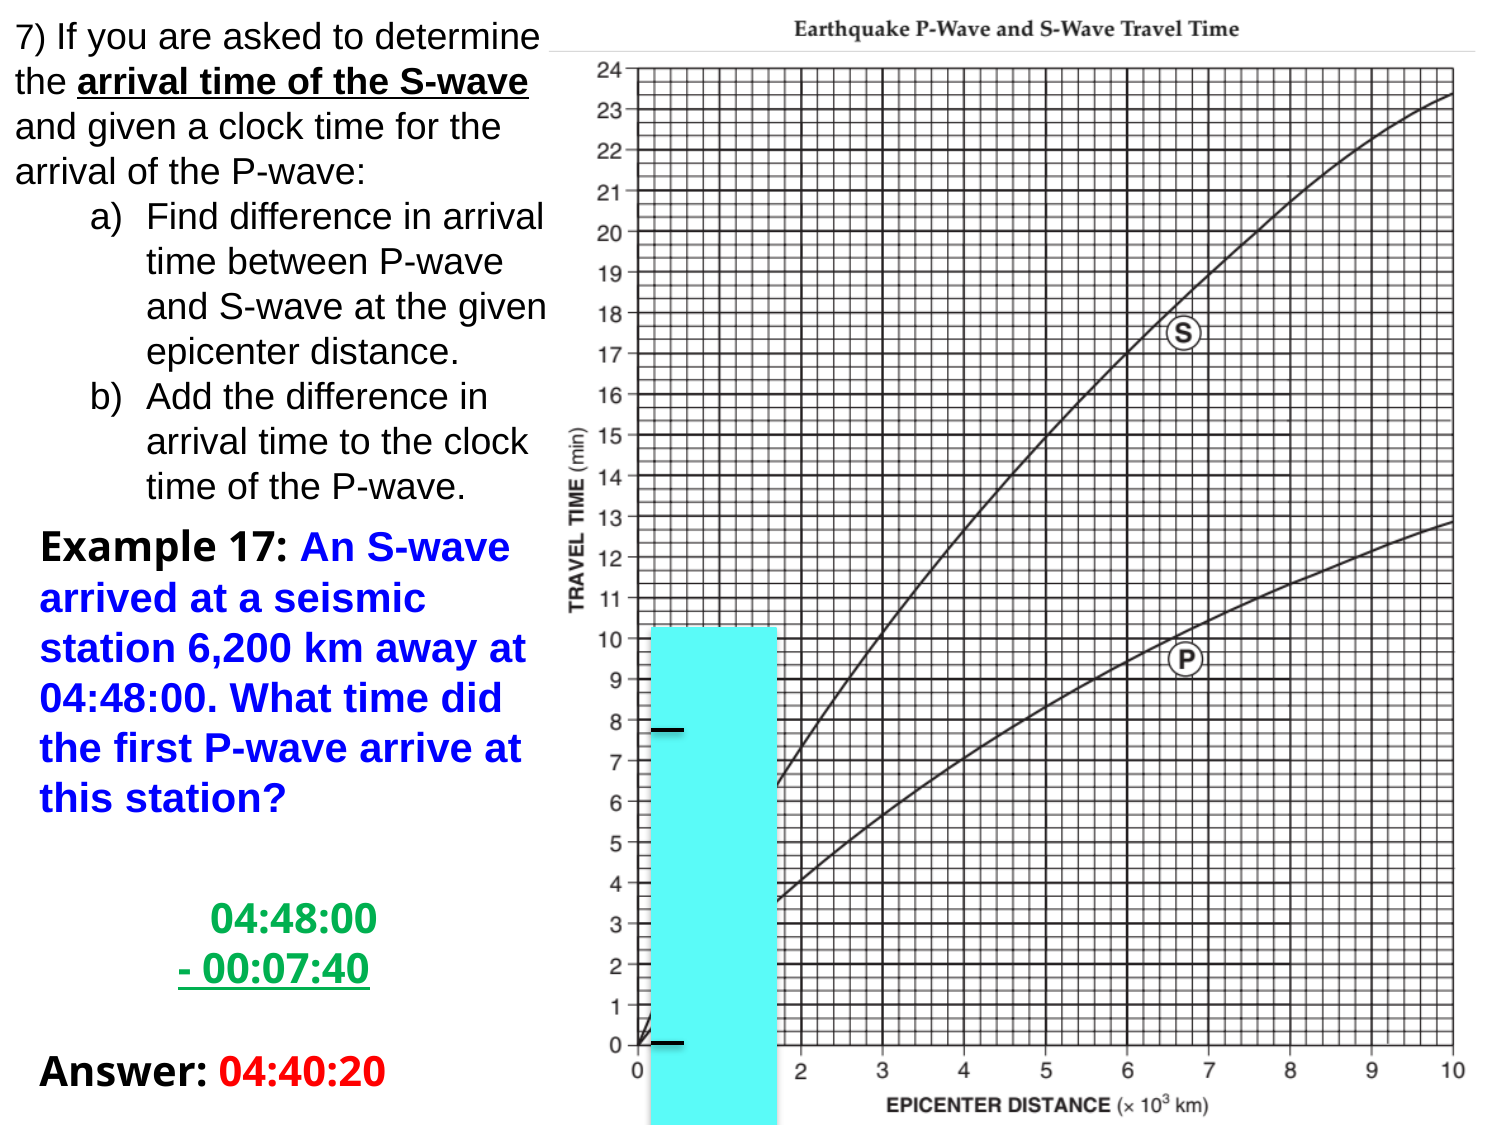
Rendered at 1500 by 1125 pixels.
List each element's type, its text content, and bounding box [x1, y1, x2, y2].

text_box 7) If you are asked to determine the arrival time of the S-wave and given a clock time for the arrival of the P-wave: Find difference in arrival time between P-wave and S-wave at the given epicenter distance. Add the difference in arrival time to the clock time of the P-wave. [0, 4, 568, 557]
picture [548, 11, 1476, 1125]
text_box Example 17: An S-wave arrived at a seismic station 6,200 km away at 04:48:00. What time did the first P-wave arrive at this station? [24, 512, 542, 828]
text_box Answer: 04:40:20 [24, 1036, 522, 1102]
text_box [650, 627, 777, 1125]
text_box 04:48:00 - 00:07:40 [163, 884, 500, 1000]
